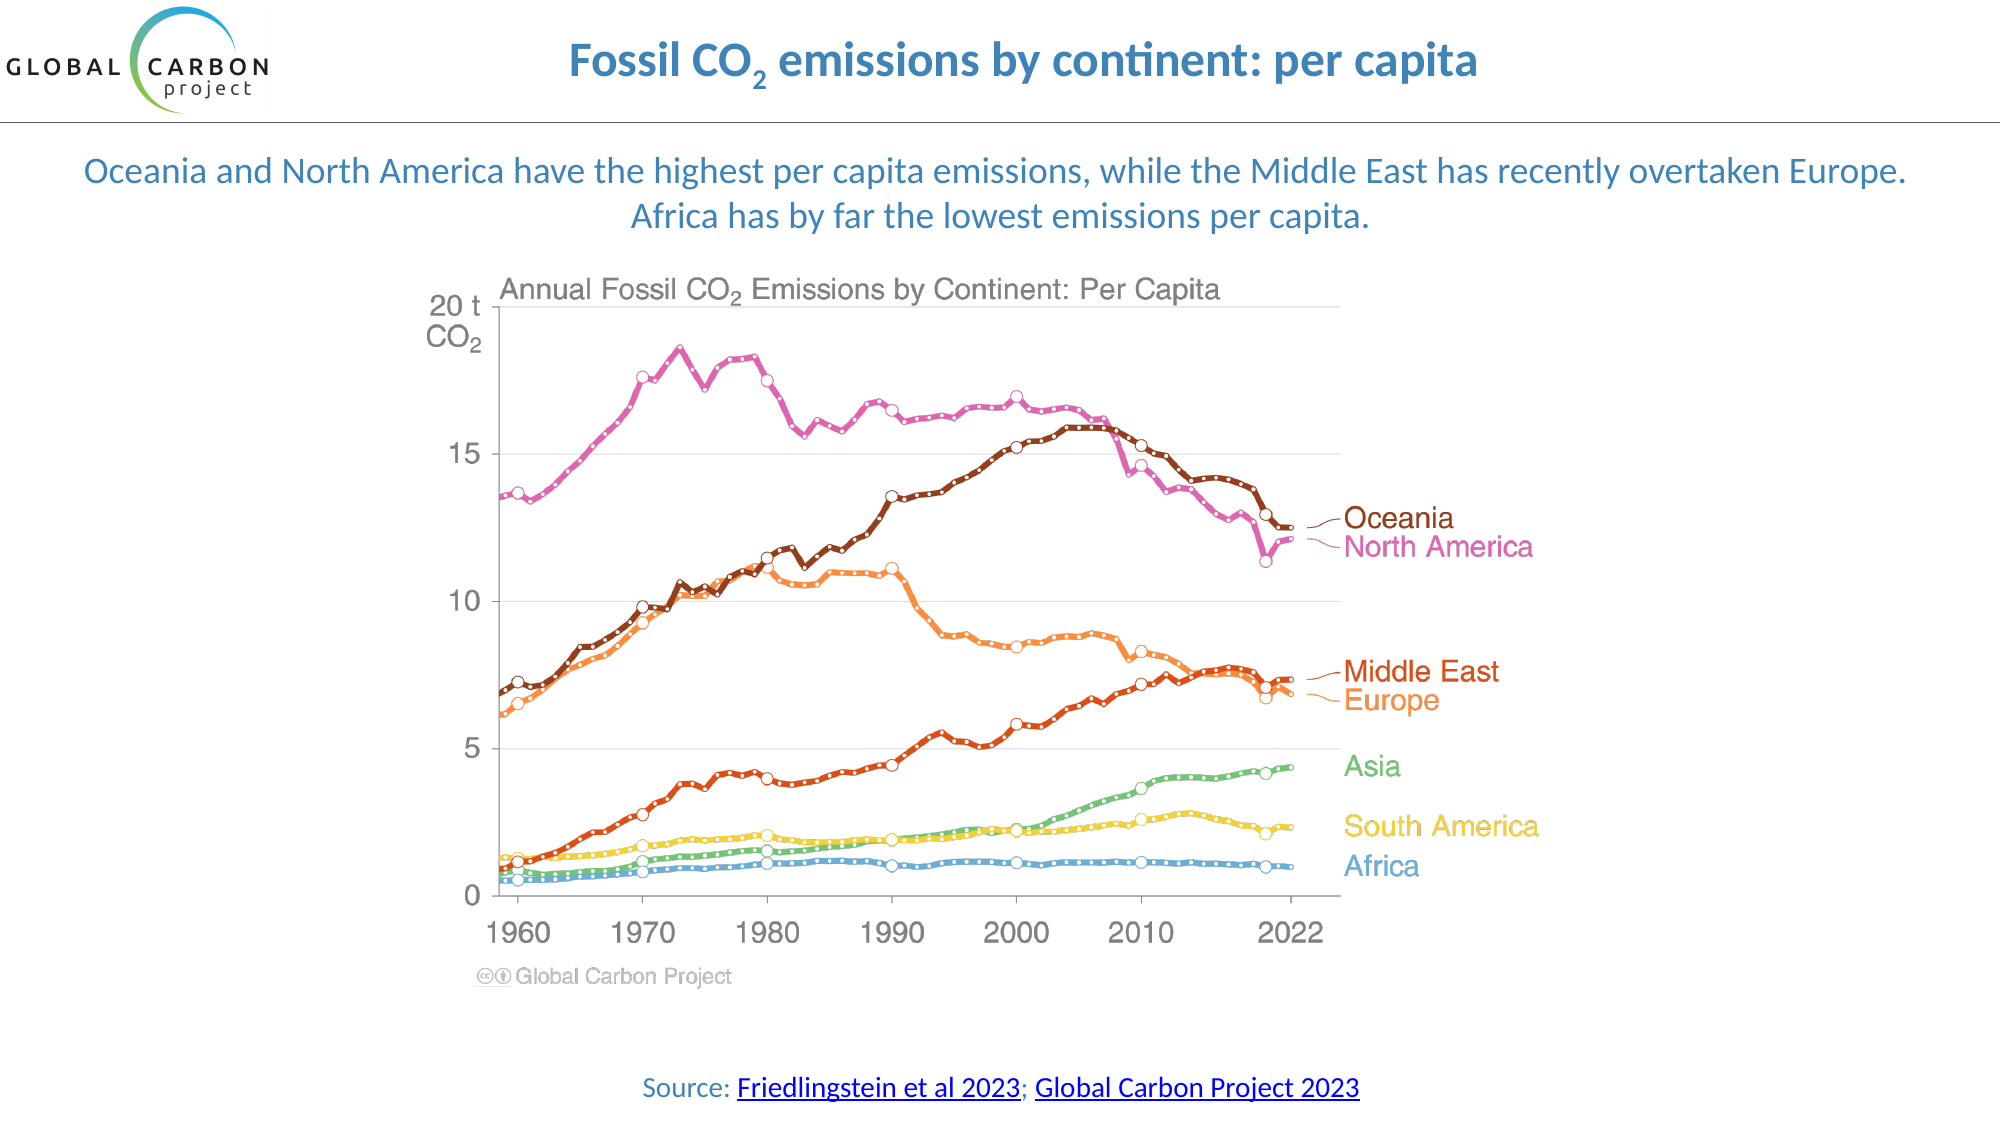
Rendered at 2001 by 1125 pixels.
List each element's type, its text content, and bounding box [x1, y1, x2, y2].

picture [6, 6, 268, 114]
picture [338, 246, 1665, 994]
list Oceania and North America have the highest per capita emissions, while the Middle East has recently overtaken Europe. Africa has by far the lowest emissions per capita. [21, 135, 1981, 248]
list Source: Friedlingstein et al 2023; Global Carbon Project 2023 [21, 933, 1981, 1111]
title Fossil CO2 emissions by continent: per capita [554, 19, 1750, 103]
